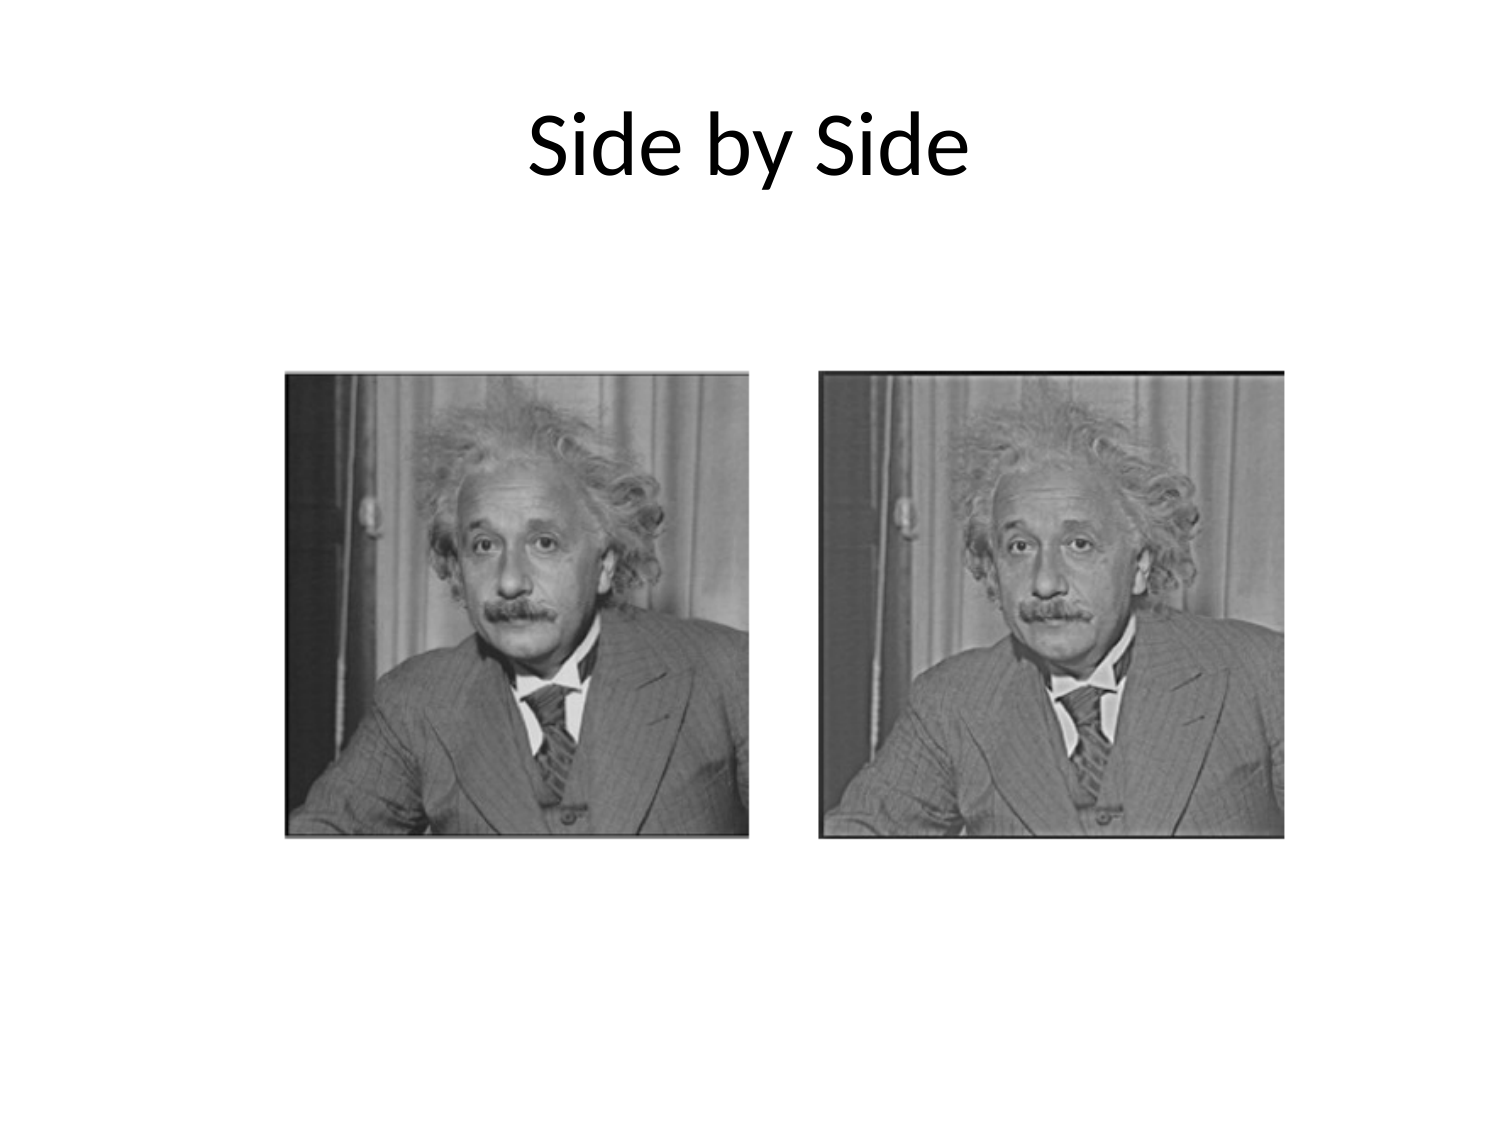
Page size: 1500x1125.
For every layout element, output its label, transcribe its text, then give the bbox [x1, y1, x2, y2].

picture [174, 317, 1344, 925]
title Side by Side [75, 45, 1425, 233]
